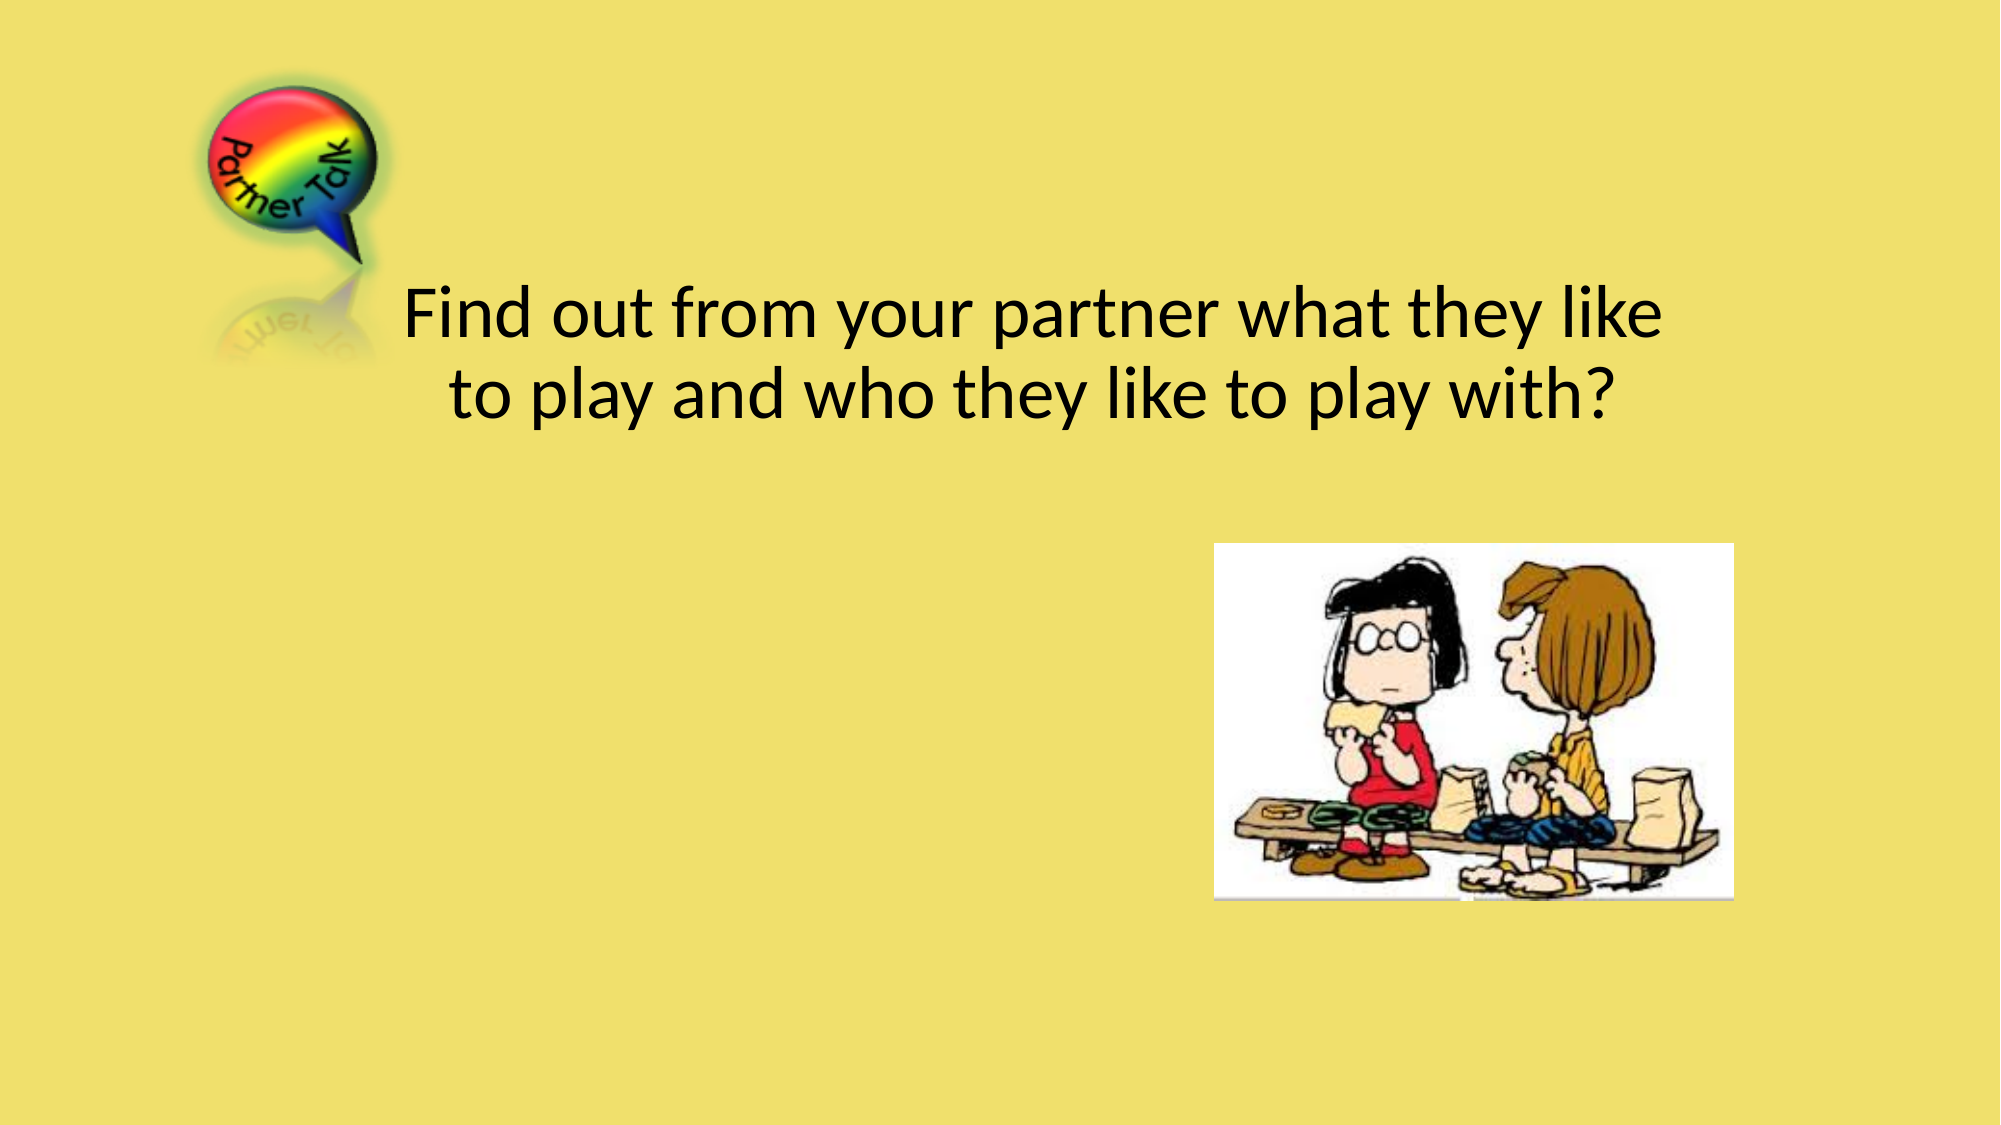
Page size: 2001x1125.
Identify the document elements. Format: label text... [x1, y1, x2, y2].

subtitle Find out from your partner what they like to play and who they like to play with? [376, 265, 1692, 537]
picture [175, 53, 416, 478]
picture [1214, 543, 1734, 901]
